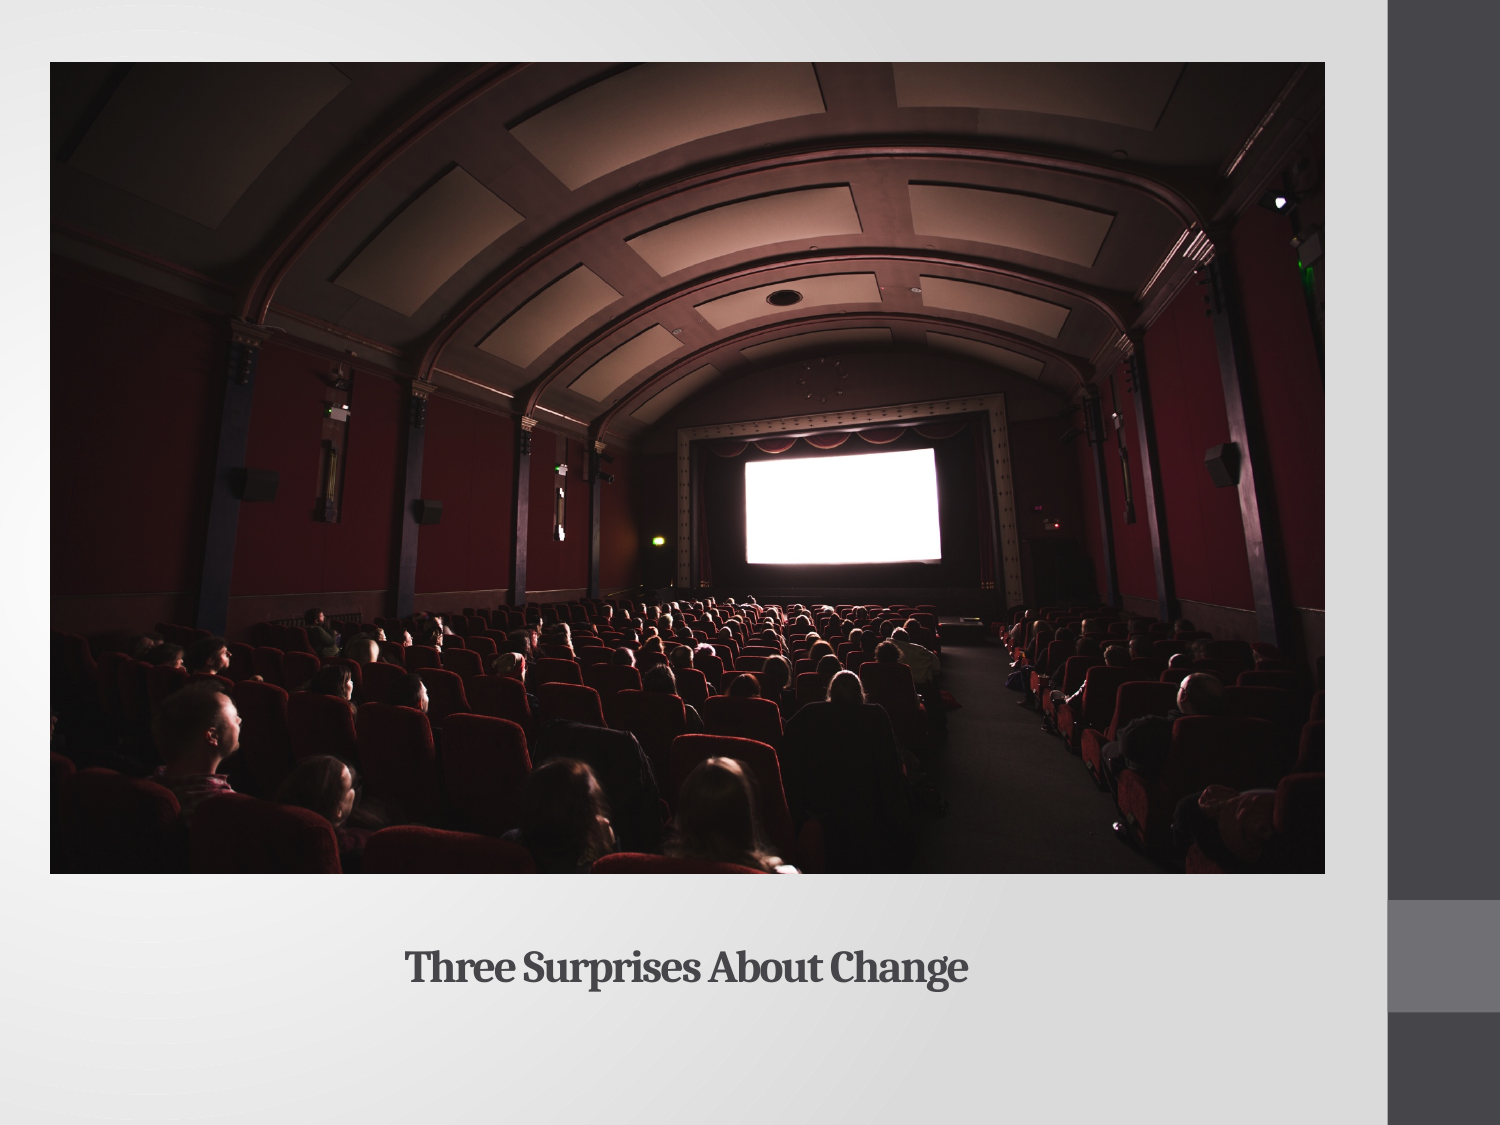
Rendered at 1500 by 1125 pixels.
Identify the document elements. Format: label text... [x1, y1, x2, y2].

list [49, 61, 1326, 874]
title Three Surprises About Change [50, 901, 1325, 999]
